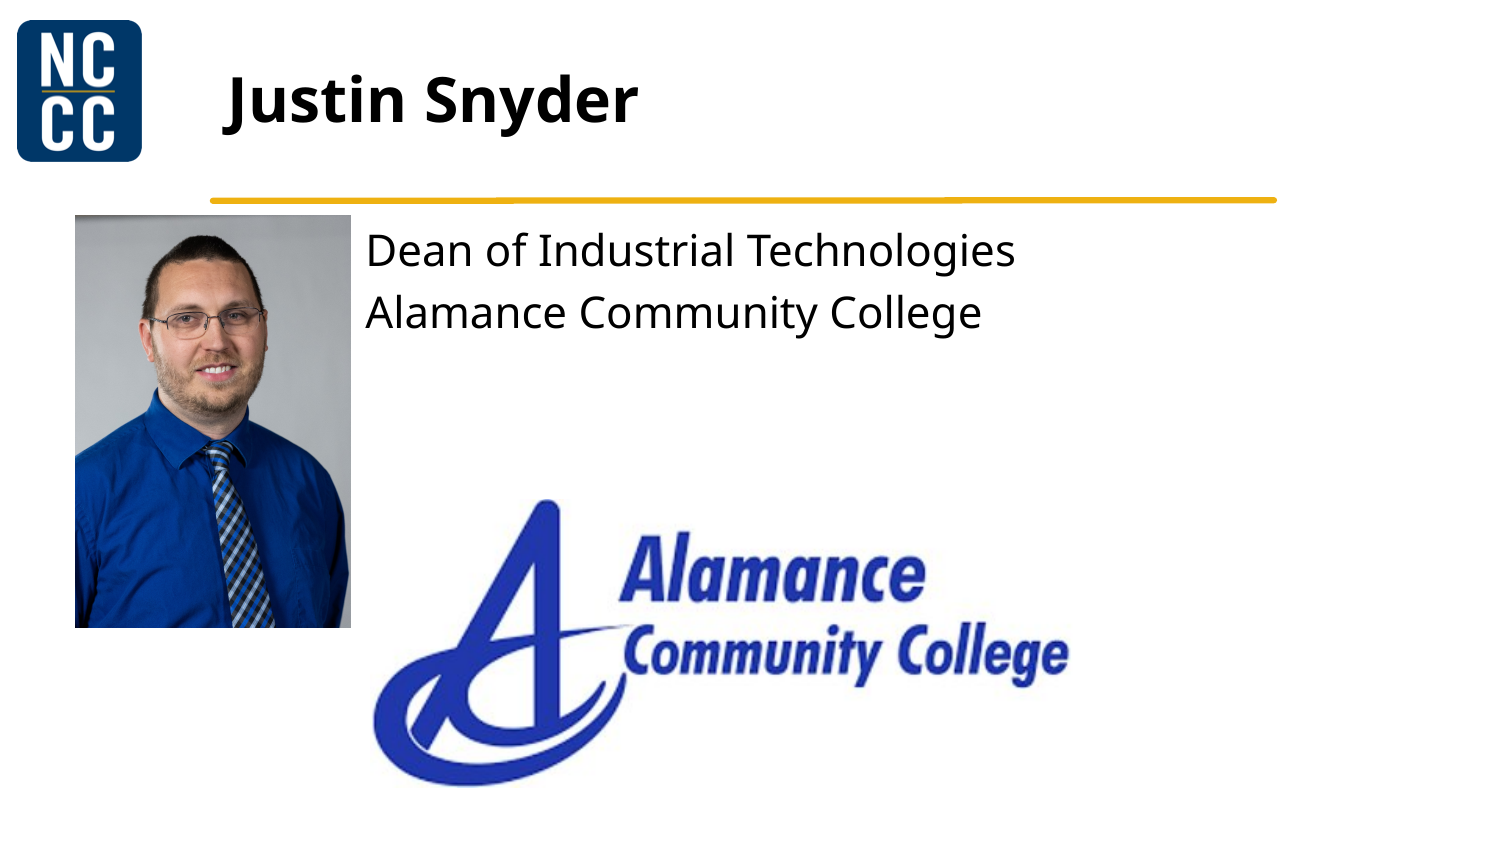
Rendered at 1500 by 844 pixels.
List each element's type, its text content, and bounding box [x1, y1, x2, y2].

title Justin Snyder [212, 20, 1421, 184]
picture [370, 499, 1130, 788]
list Dean of Industrial Technologies​ Alamance Community College​ [351, 215, 1346, 366]
picture [75, 215, 351, 629]
picture [17, 20, 142, 162]
